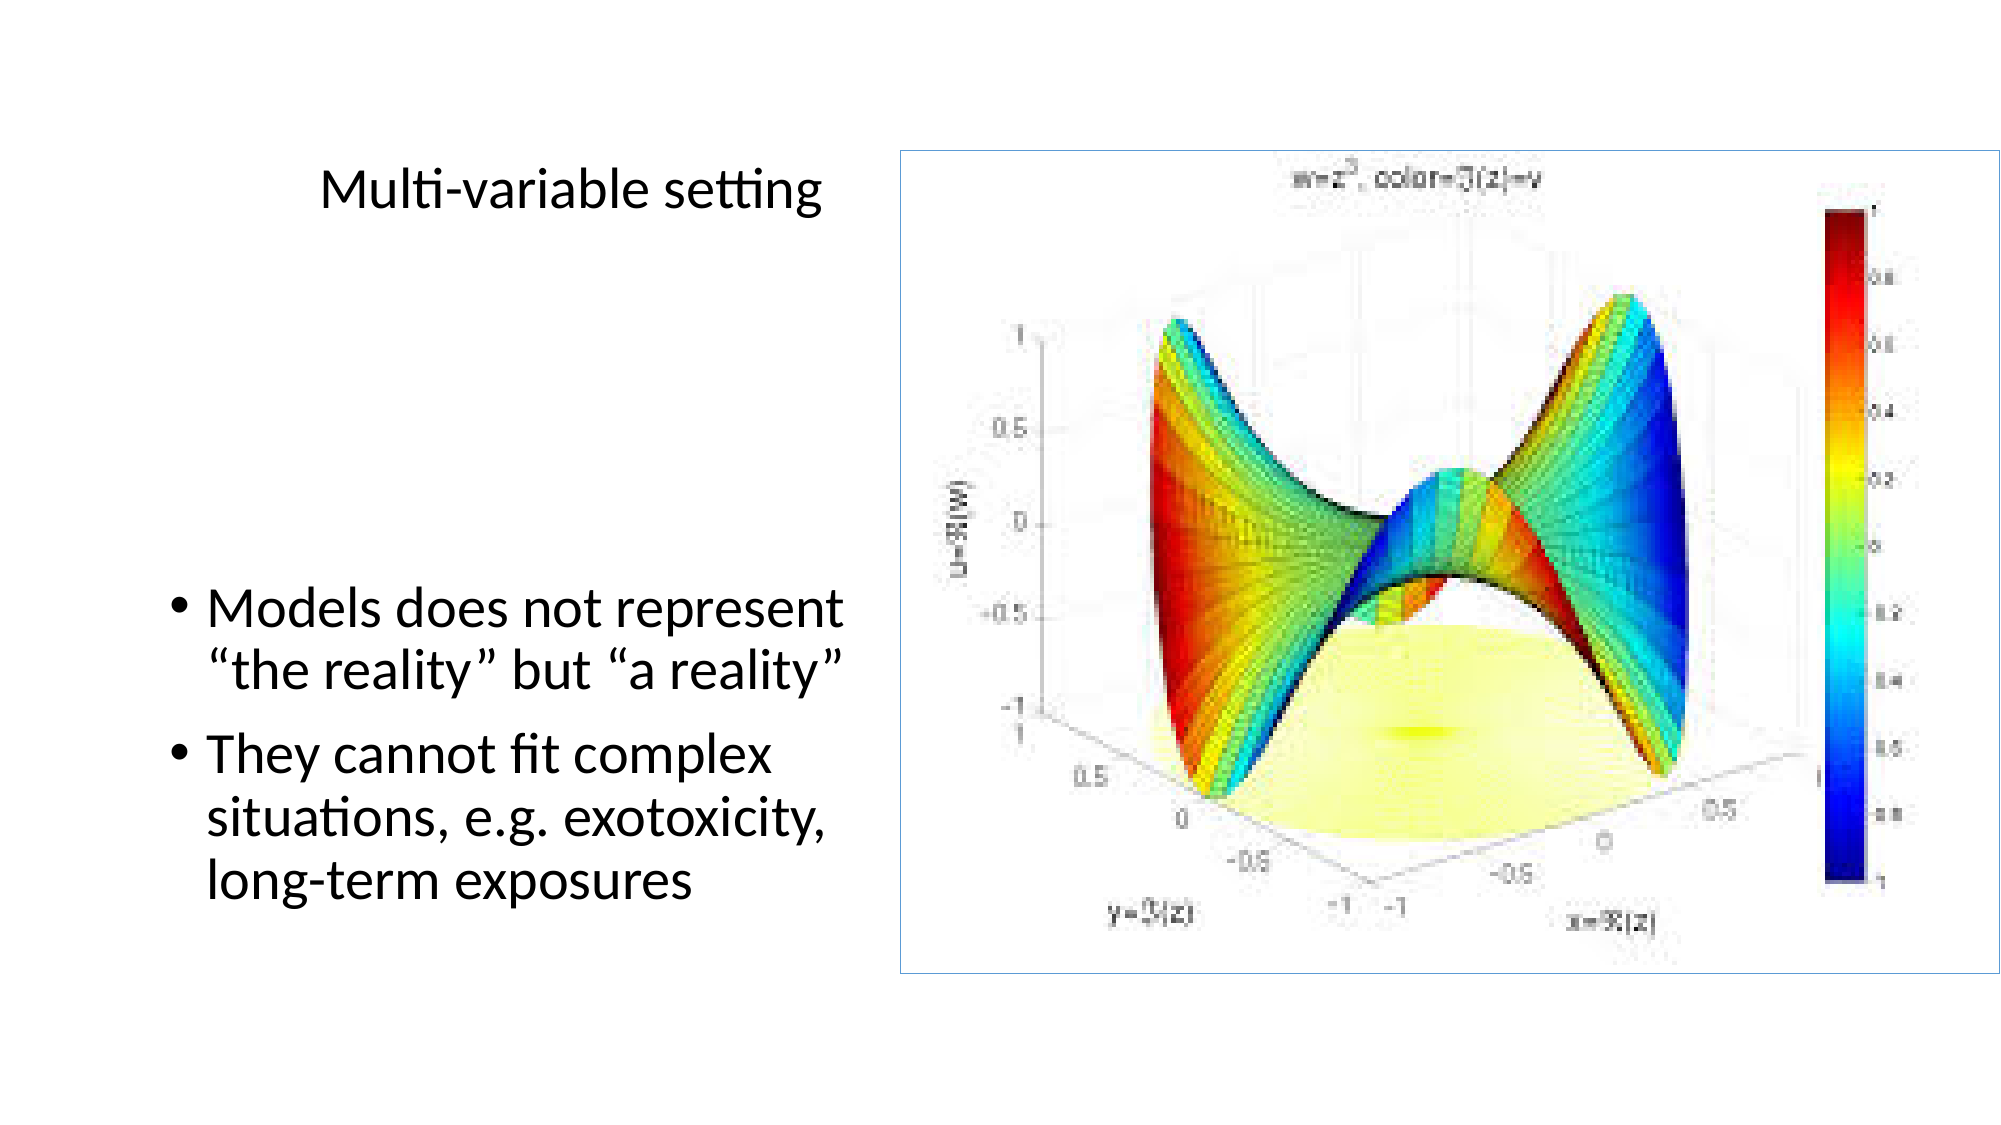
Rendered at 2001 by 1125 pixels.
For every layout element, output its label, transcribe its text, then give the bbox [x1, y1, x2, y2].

list Multi-variable setting Models does not represent “the reality” but “a reality” They cannot fit complex situations, e.g. exotoxicity, long-term exposures [154, 150, 949, 1053]
picture [900, 150, 2000, 974]
